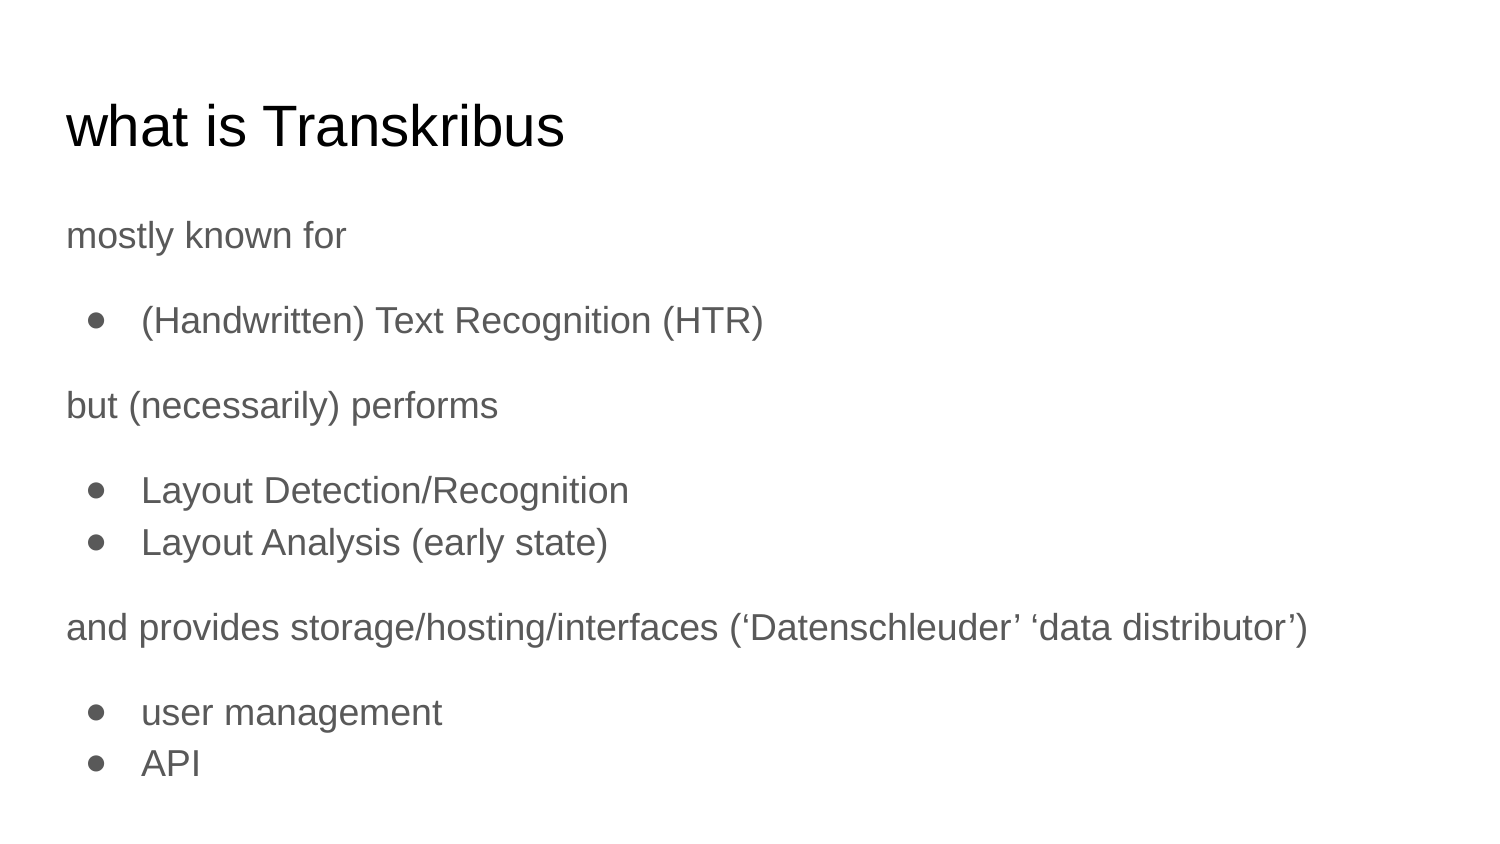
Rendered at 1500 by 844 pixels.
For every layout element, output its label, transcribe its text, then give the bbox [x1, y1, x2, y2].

list mostly known for (Handwritten) Text Recognition (HTR) but (necessarily) performs Layout Detection/Recognition Layout Analysis (early state) and provides storage/hosting/interfaces (‘Datenschleuder’ ‘data distributor’) user management API [51, 189, 1449, 750]
title what is Transkribus [51, 72, 1449, 167]
